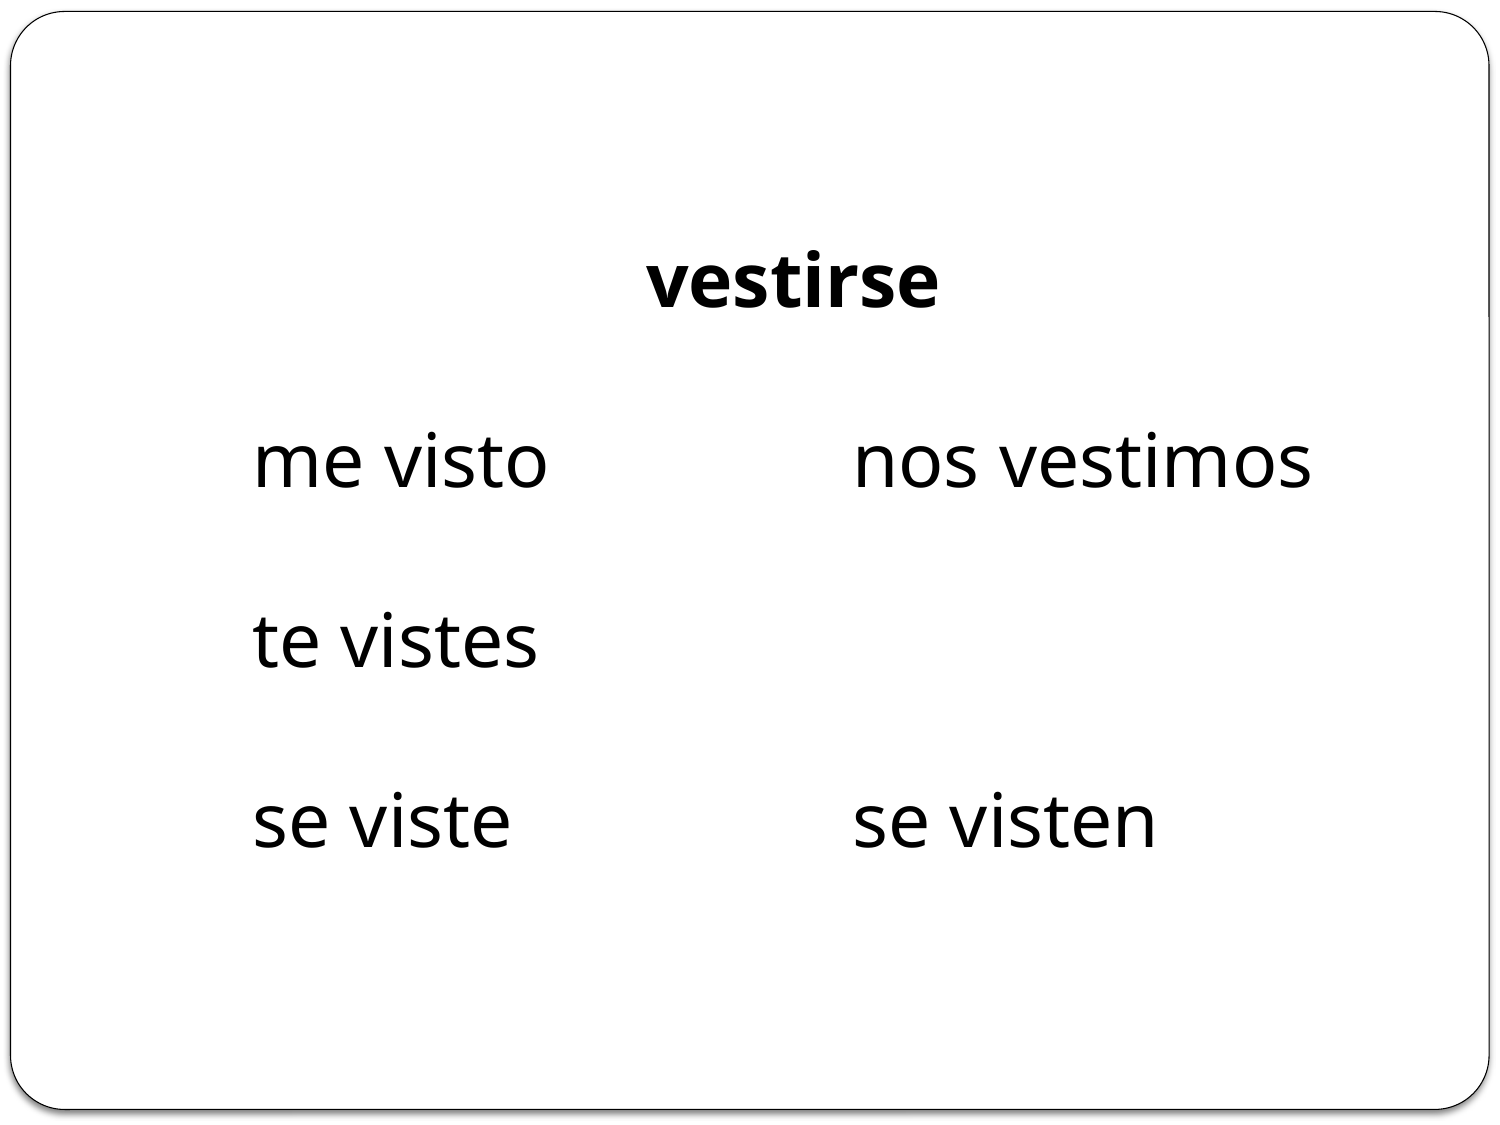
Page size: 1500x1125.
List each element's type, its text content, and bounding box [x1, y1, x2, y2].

text_box vestirse me visto nos vestimos te vistes se viste se visten [237, 224, 1350, 870]
